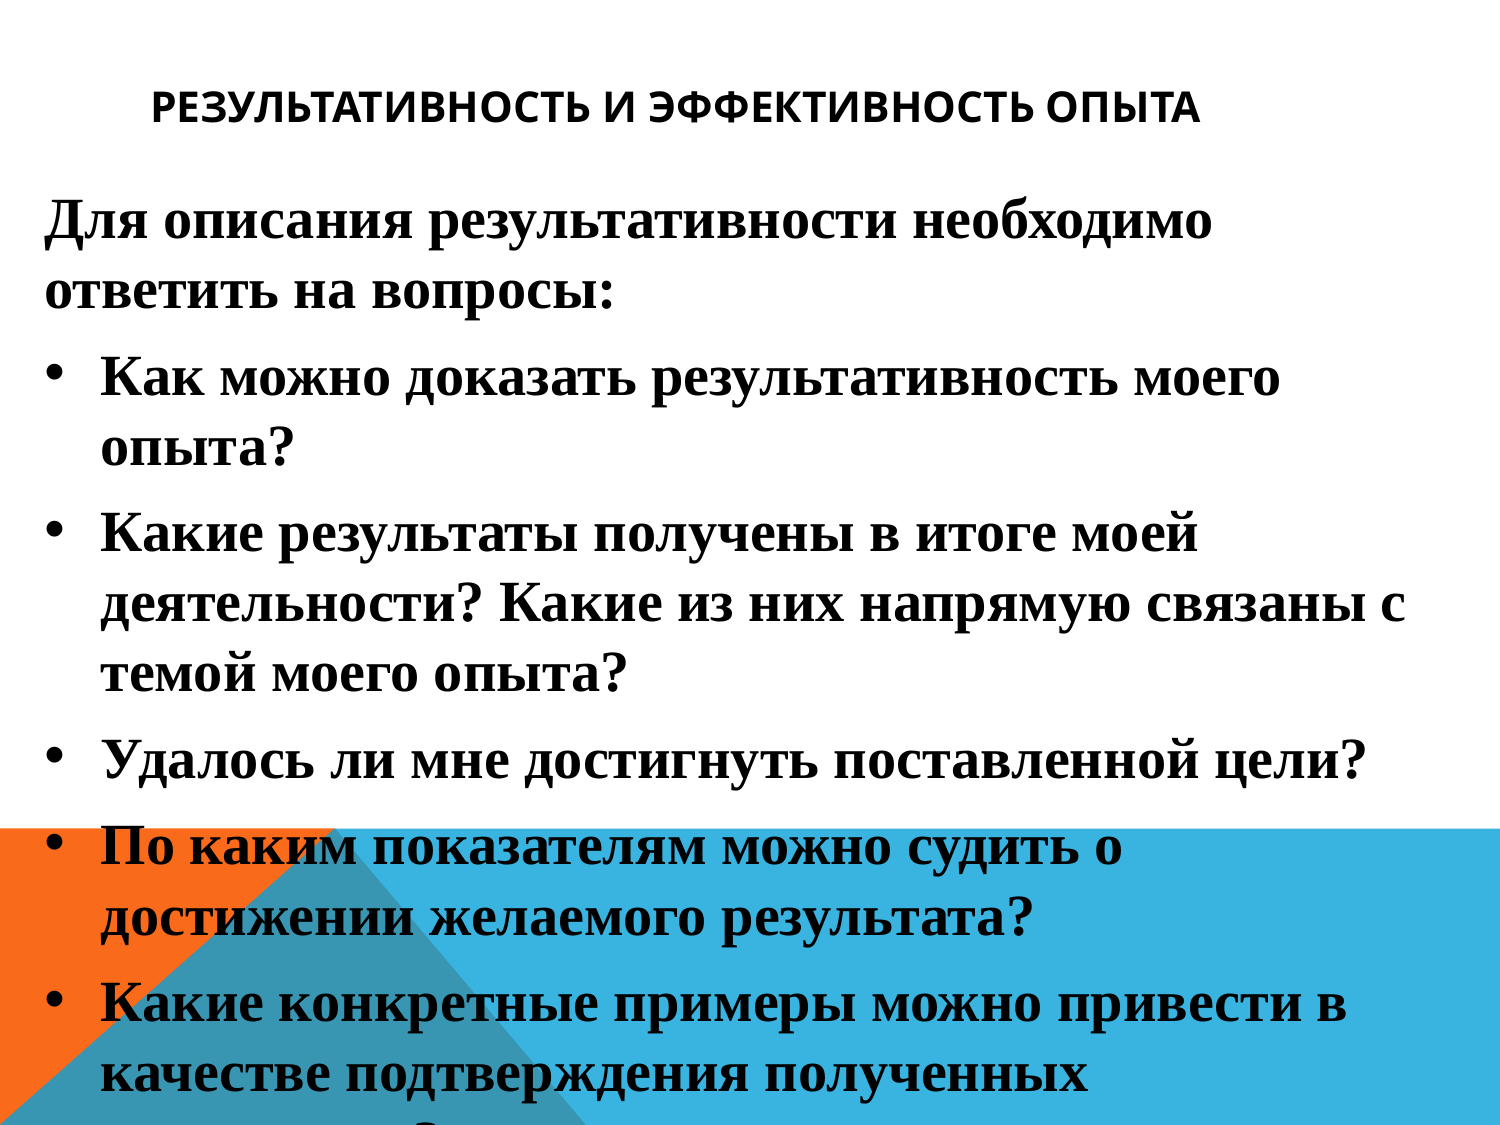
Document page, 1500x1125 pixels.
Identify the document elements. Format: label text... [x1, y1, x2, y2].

title РЕЗУЛЬТАТИВНОСТЬ И ЭФФЕКТИВНОСТЬ ОПЫТА [135, 60, 1369, 150]
list Для описания результативности необходимо ответить на вопросы: Как можно доказать результативность моего опыта? Какие результаты получены в итоге моей деятельности? Какие из них напрямую связаны с темой моего опыта? Удалось ли мне достигнуть поставленной цели? По каким показателям можно судить о достижении желаемого результата? Какие конкретные примеры можно привести в качестве подтверждения полученных результатов? [29, 172, 1459, 760]
